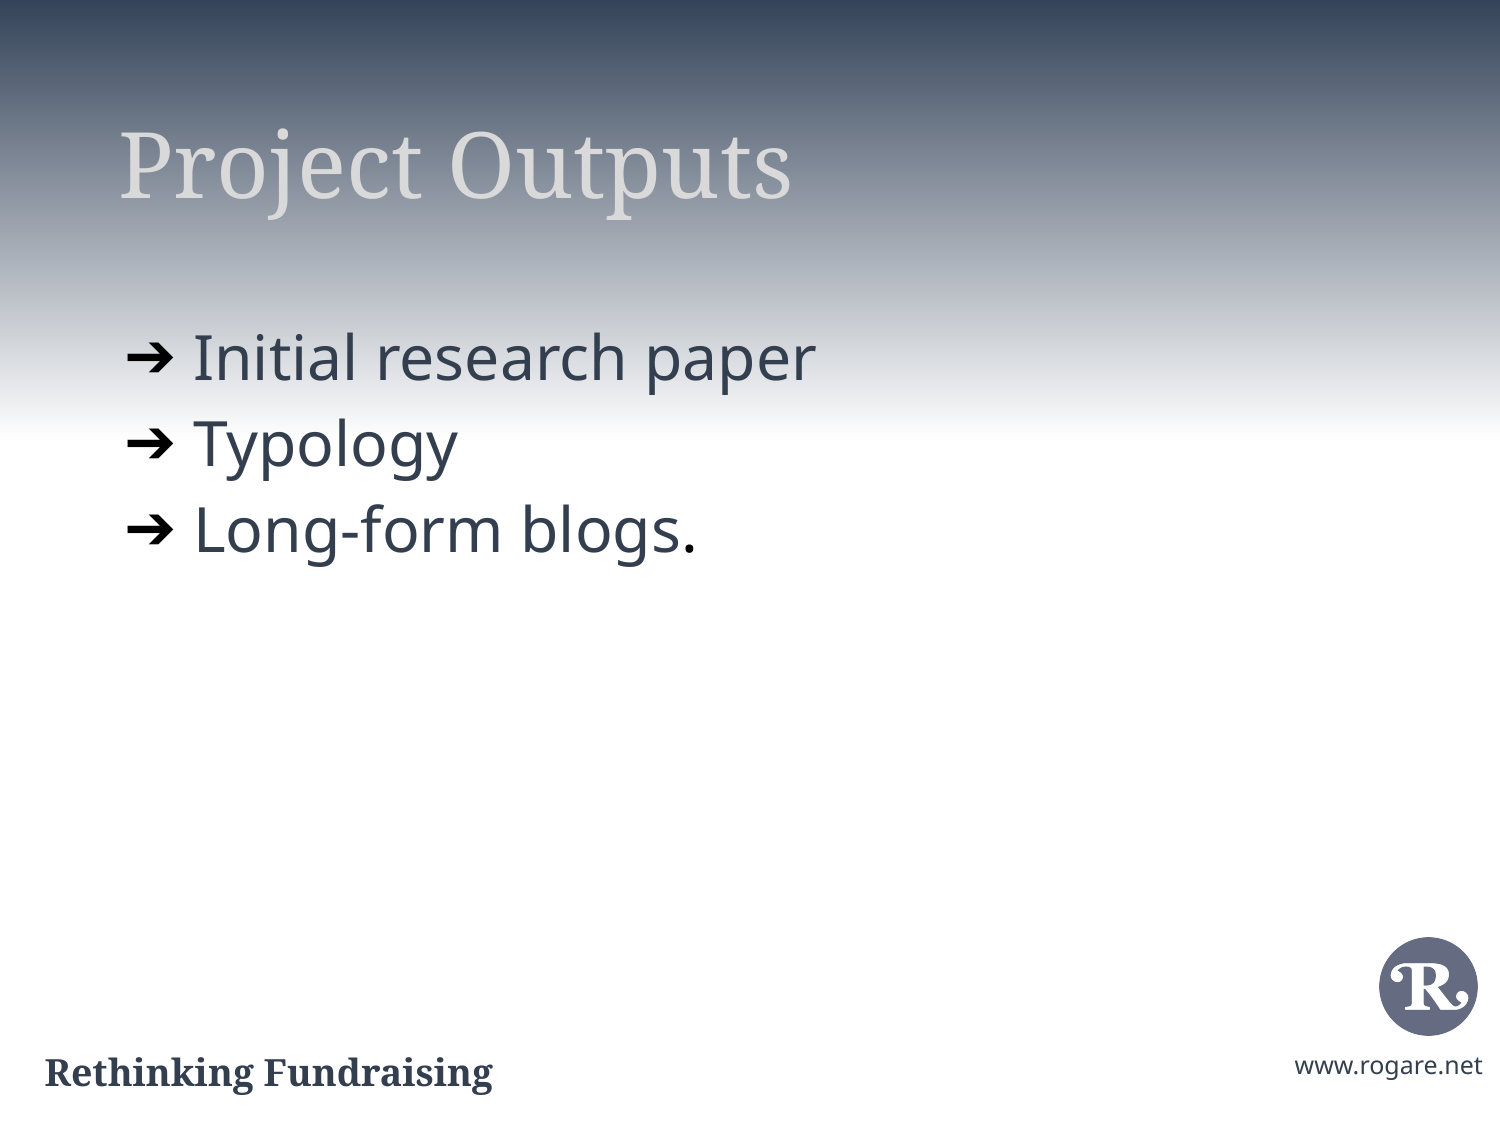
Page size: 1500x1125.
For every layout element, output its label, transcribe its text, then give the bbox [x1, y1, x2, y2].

title Project Outputs [103, 59, 1397, 278]
picture [1379, 937, 1478, 1036]
list Initial research paper Typology Long-form blogs. [103, 299, 1397, 1014]
